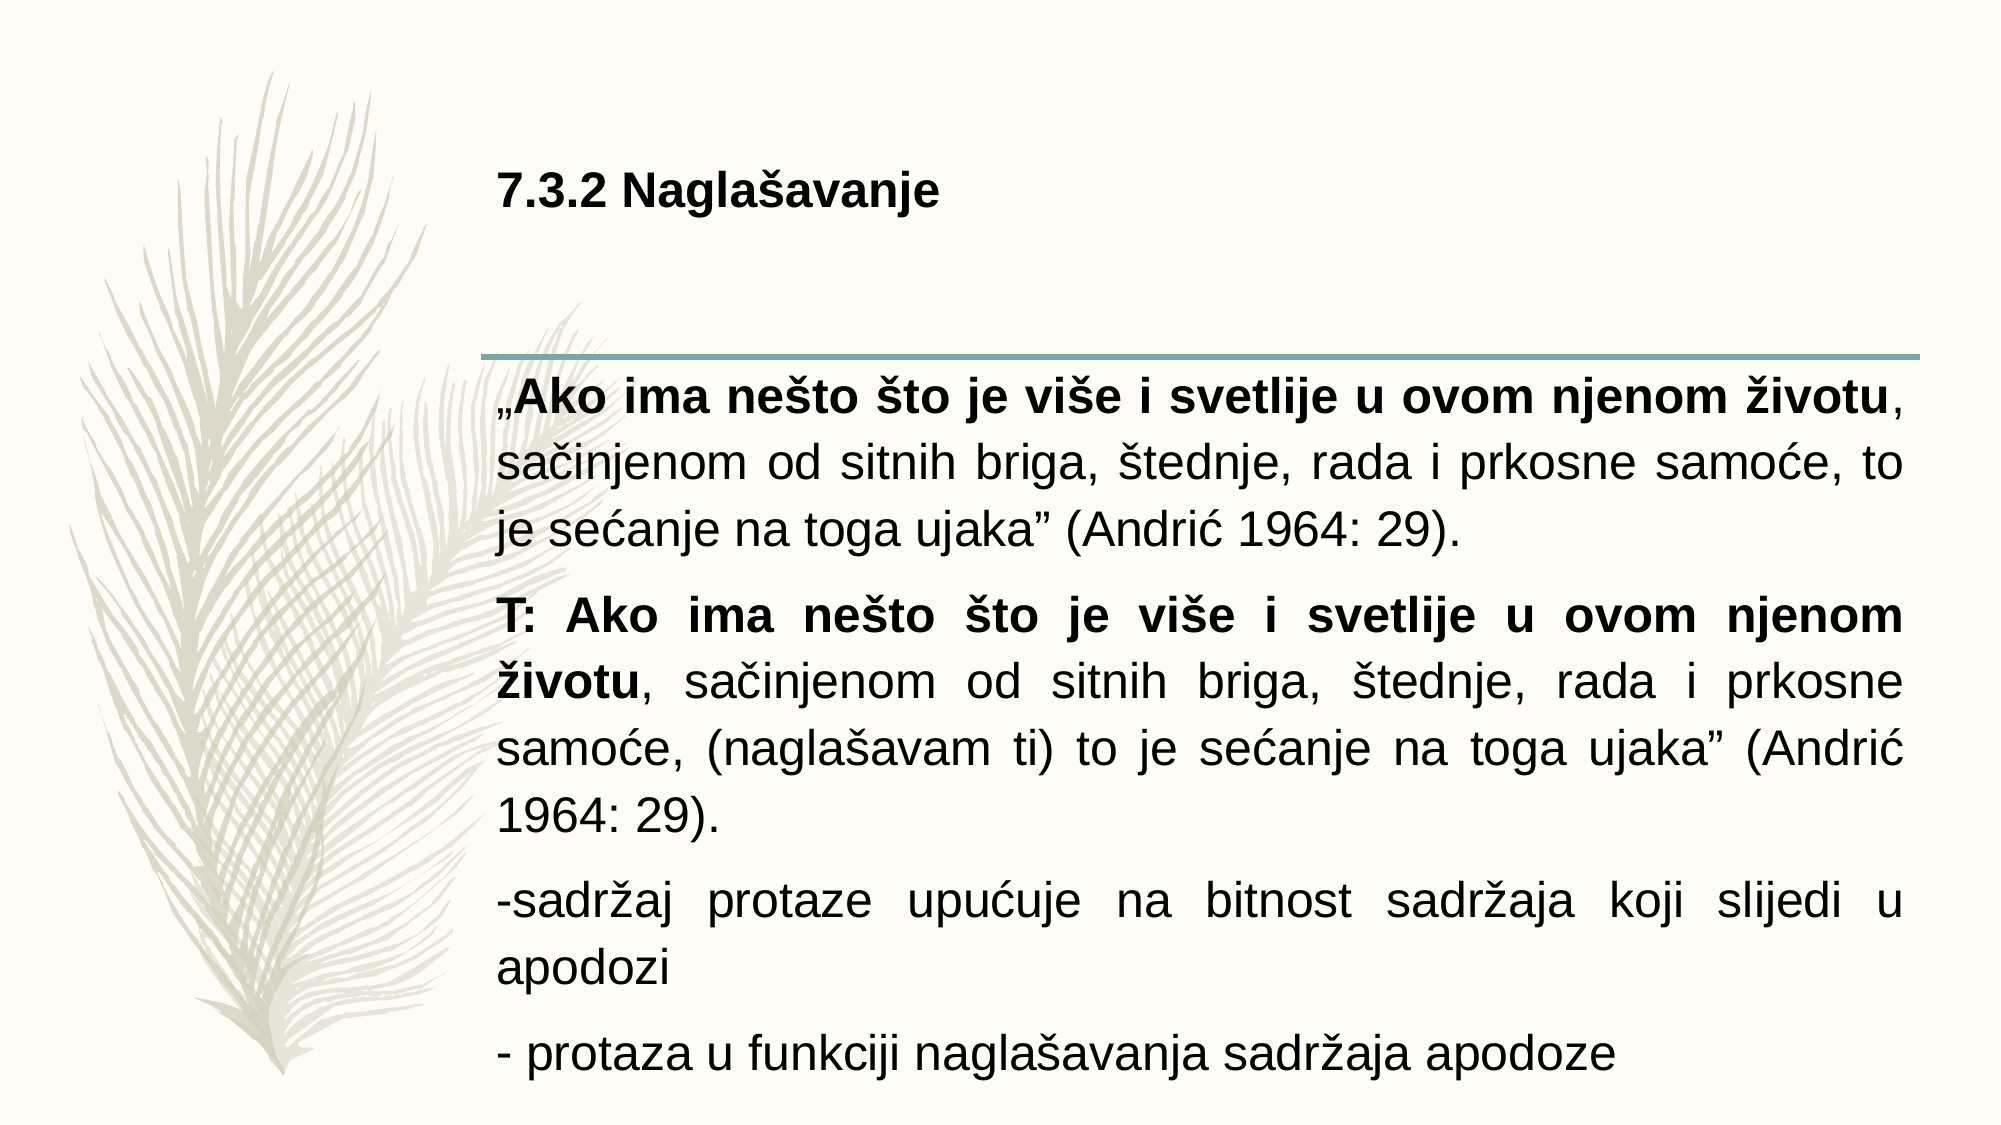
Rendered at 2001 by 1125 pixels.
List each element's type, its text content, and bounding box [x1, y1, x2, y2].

list „Ako ima nešto što je više i svetlije u ovom njenom životu, sačinjenom od sitnih briga, štednje, rada i prkosne samoće, to je sećanje na toga ujaka” (Andrić 1964: 29). T: Ako ima nešto što je više i svetlije u ovom njenom životu, sačinjenom od sitnih briga, štednje, rada i prkosne samoće, (naglašavam ti) to je sećanje na toga ujaka” (Andrić 1964: 29). sadržaj protaze upućuje na bitnost sadržaja koji slijedi u apodozi protaza u funkciji naglašavanja sadržaja apodoze [481, 349, 1920, 999]
title 7.3.2 Naglašavanje [481, 93, 1920, 349]
